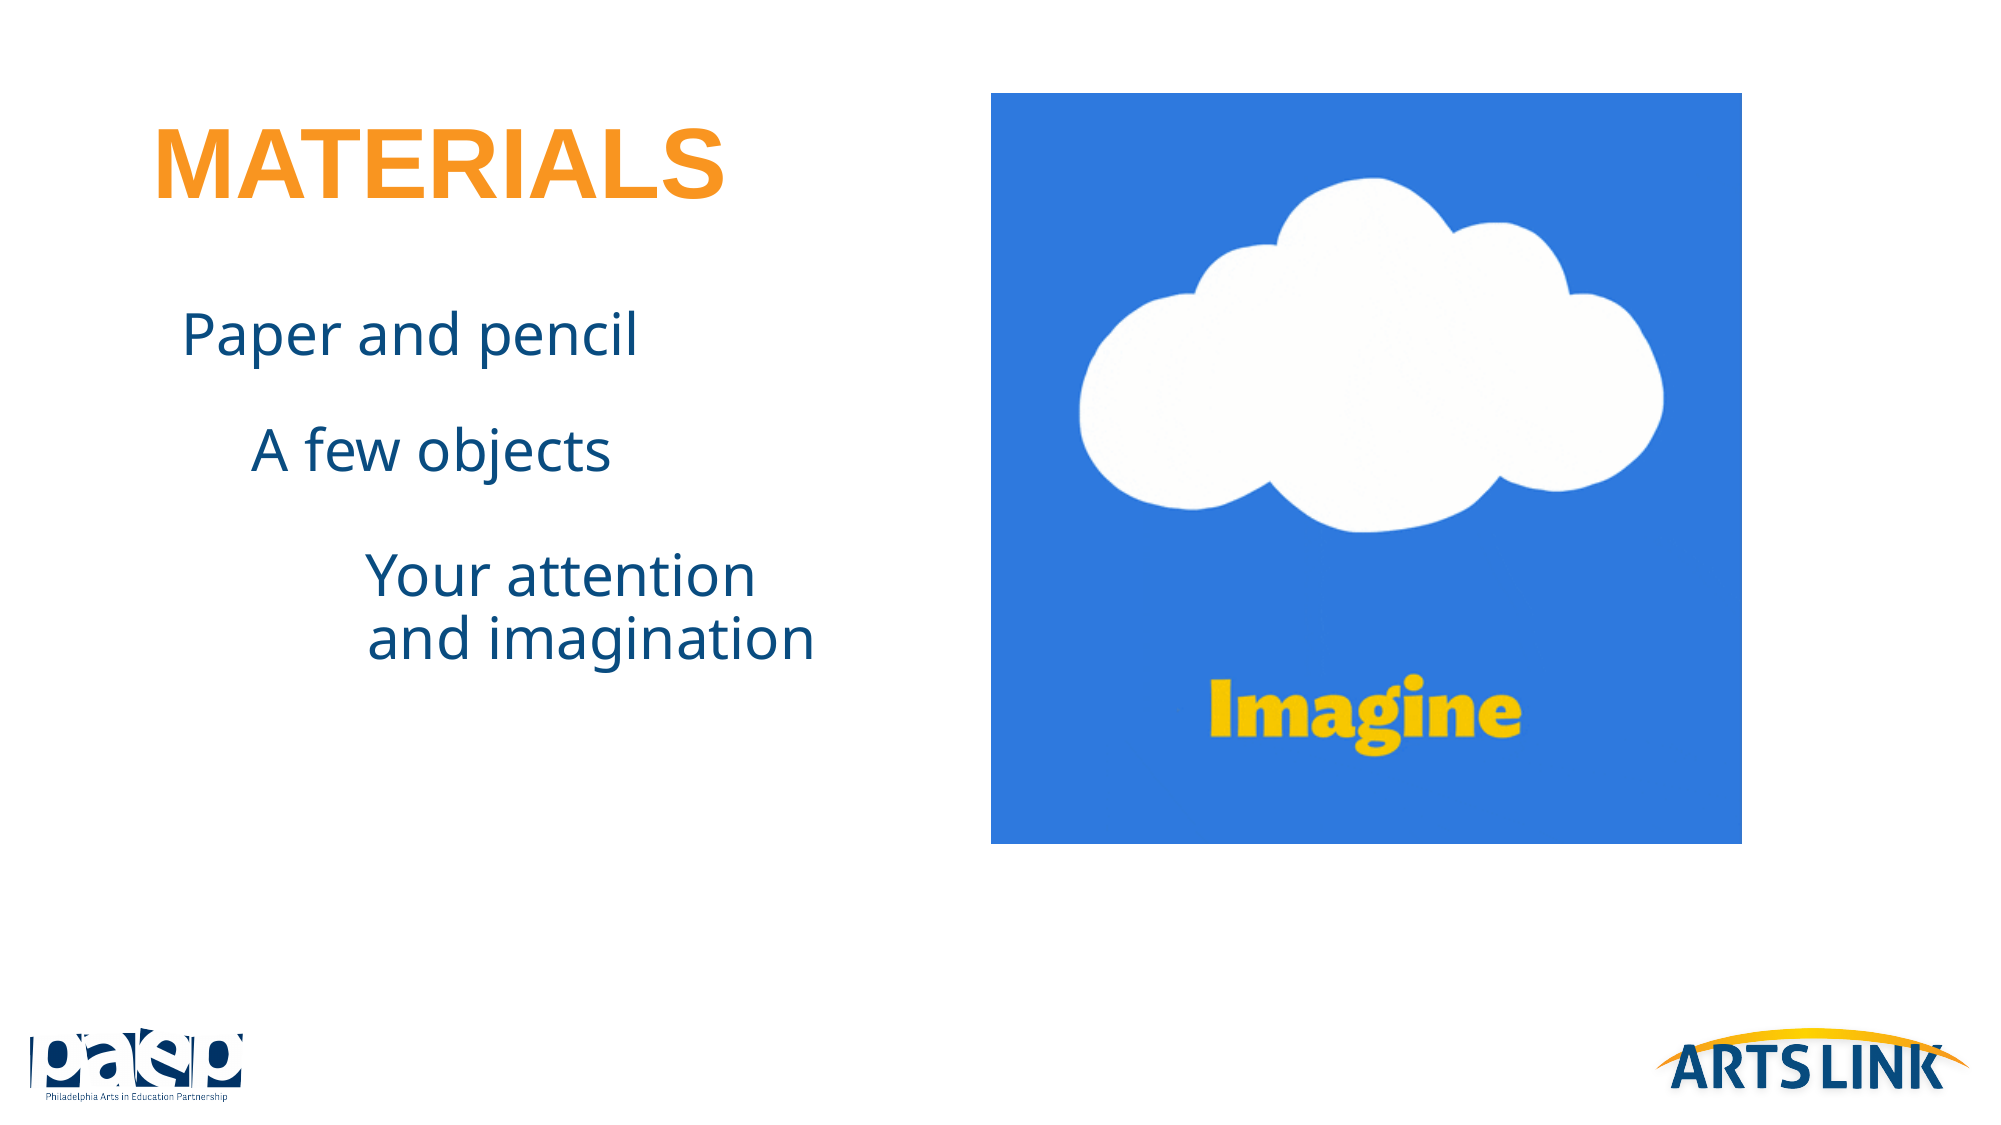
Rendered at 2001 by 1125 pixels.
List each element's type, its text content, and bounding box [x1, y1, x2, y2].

text_box Your attention and imagination [321, 531, 986, 723]
title MATERIALS [137, 59, 1863, 278]
picture [30, 1028, 243, 1102]
text_box A few objects [207, 405, 986, 531]
list Paper and pencil [137, 291, 1863, 1006]
picture [991, 93, 1742, 844]
picture [1655, 1028, 1970, 1089]
